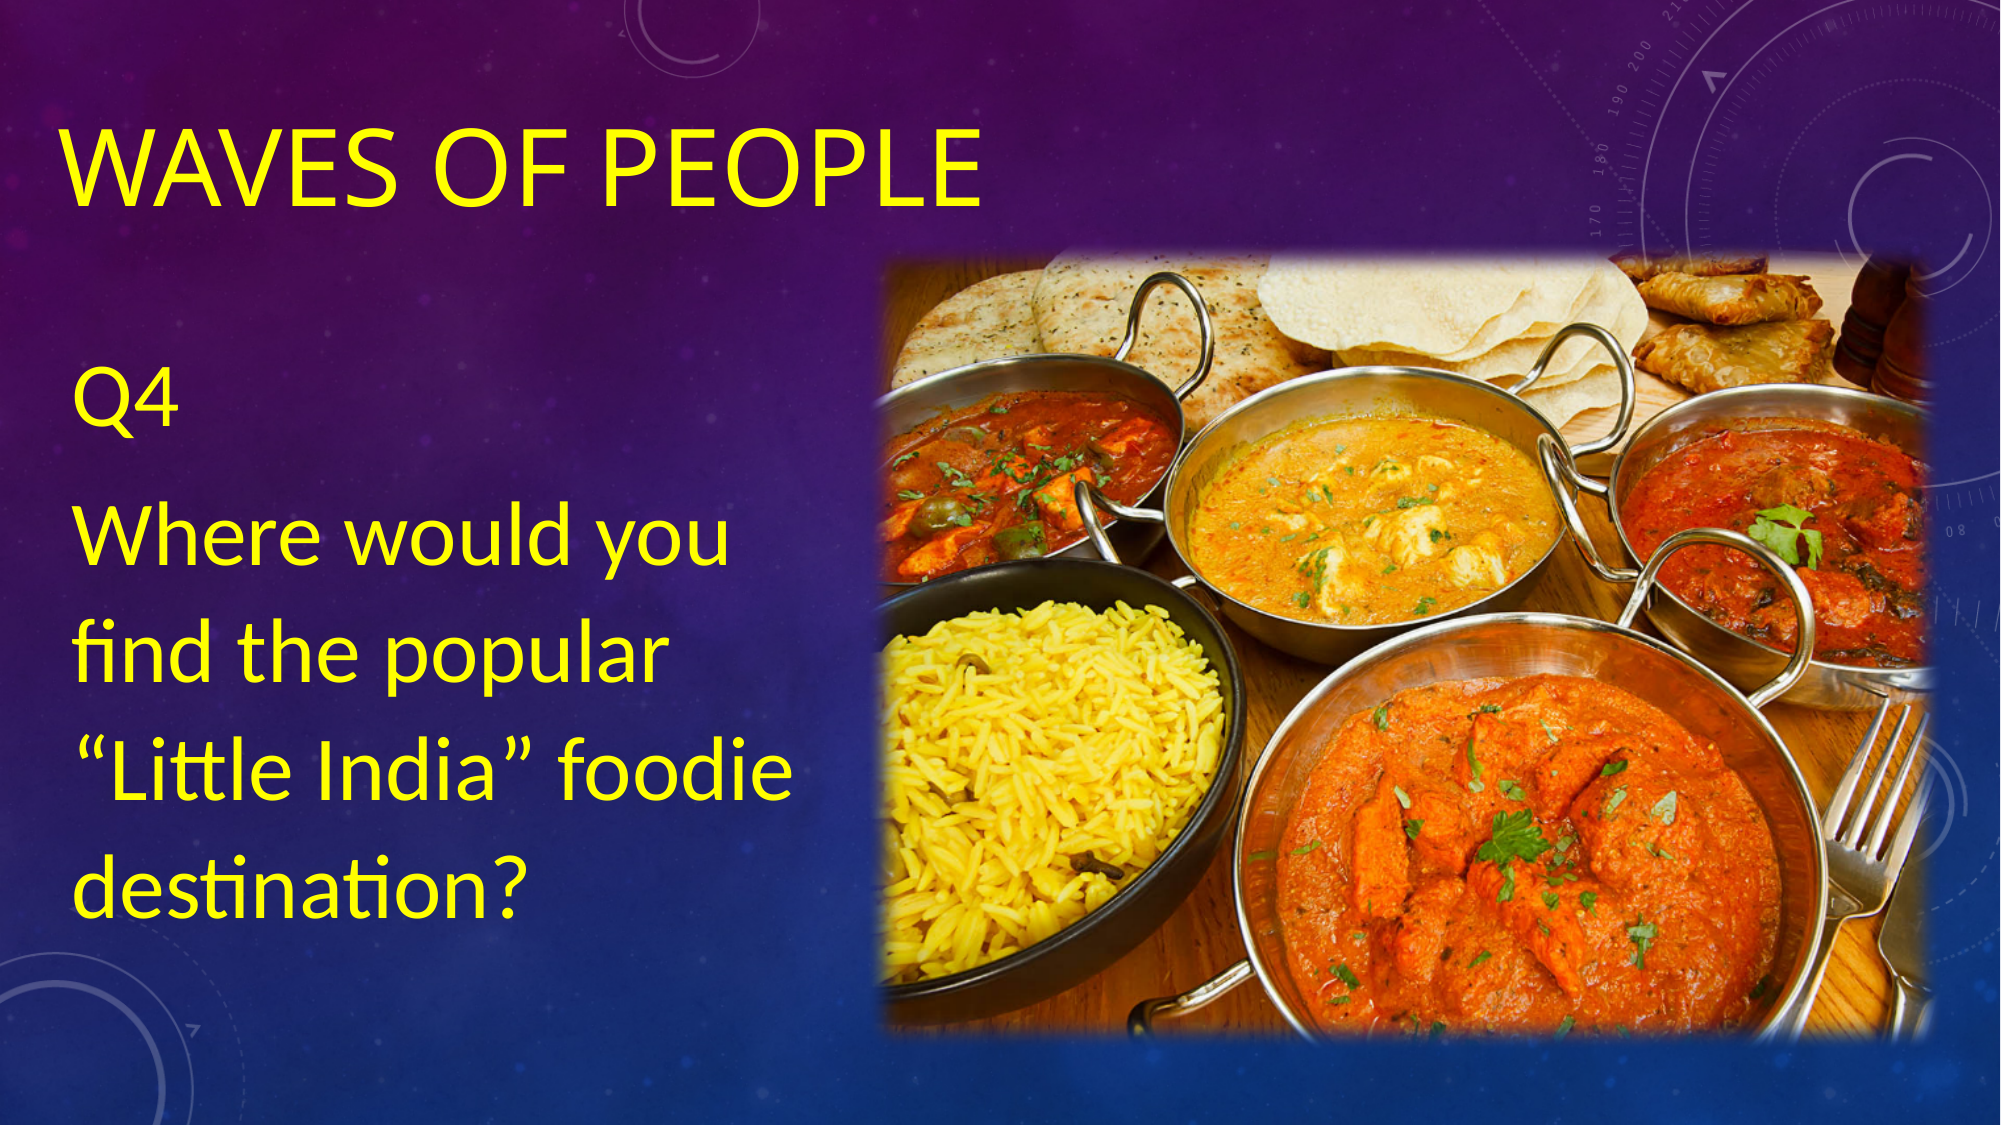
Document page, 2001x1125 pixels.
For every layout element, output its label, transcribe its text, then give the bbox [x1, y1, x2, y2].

title Waves of people [42, 43, 1117, 283]
picture [0, 0, 2001, 1125]
list Q4 Where would you find the popular “Little India” foodie destination? [56, 269, 861, 1002]
